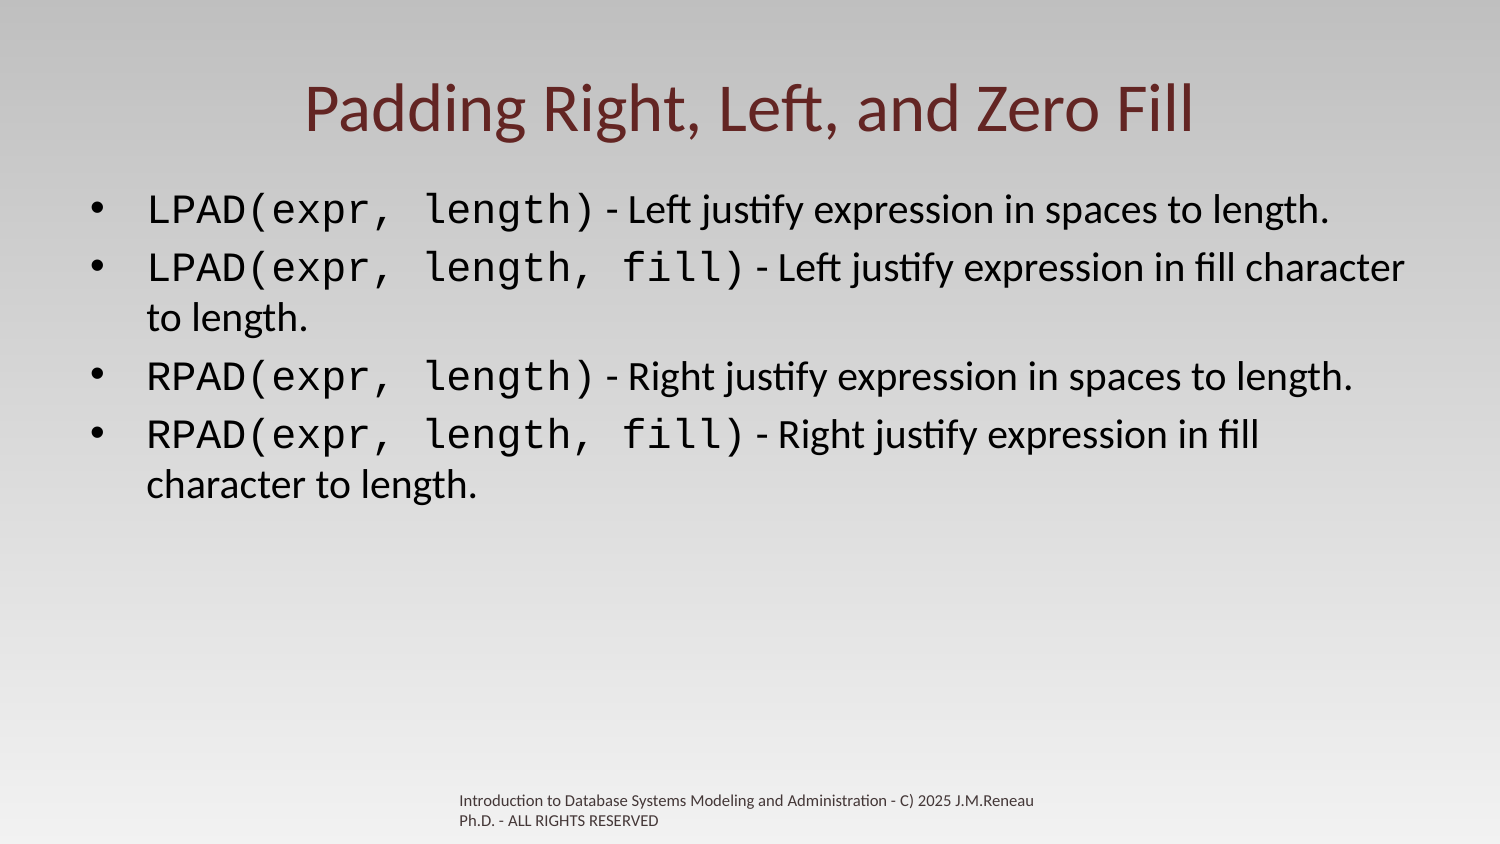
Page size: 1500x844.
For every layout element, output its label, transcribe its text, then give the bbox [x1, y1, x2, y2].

list LPAD(expr, length) - Left justify expression in spaces to length. LPAD(expr, length, fill) - Left justify expression in fill character to length. RPAD(expr, length) - Right justify expression in spaces to length. RPAD(expr, length, fill) - Right justify expression in fill character to length. [75, 174, 1425, 732]
footer Introduction to Database Systems Modeling and Administration - C) 2025 J.M.Reneau Ph.D. - ALL RIGHTS RESERVED [444, 782, 1055, 827]
title Padding Right, Left, and Zero Fill [75, 33, 1425, 174]
